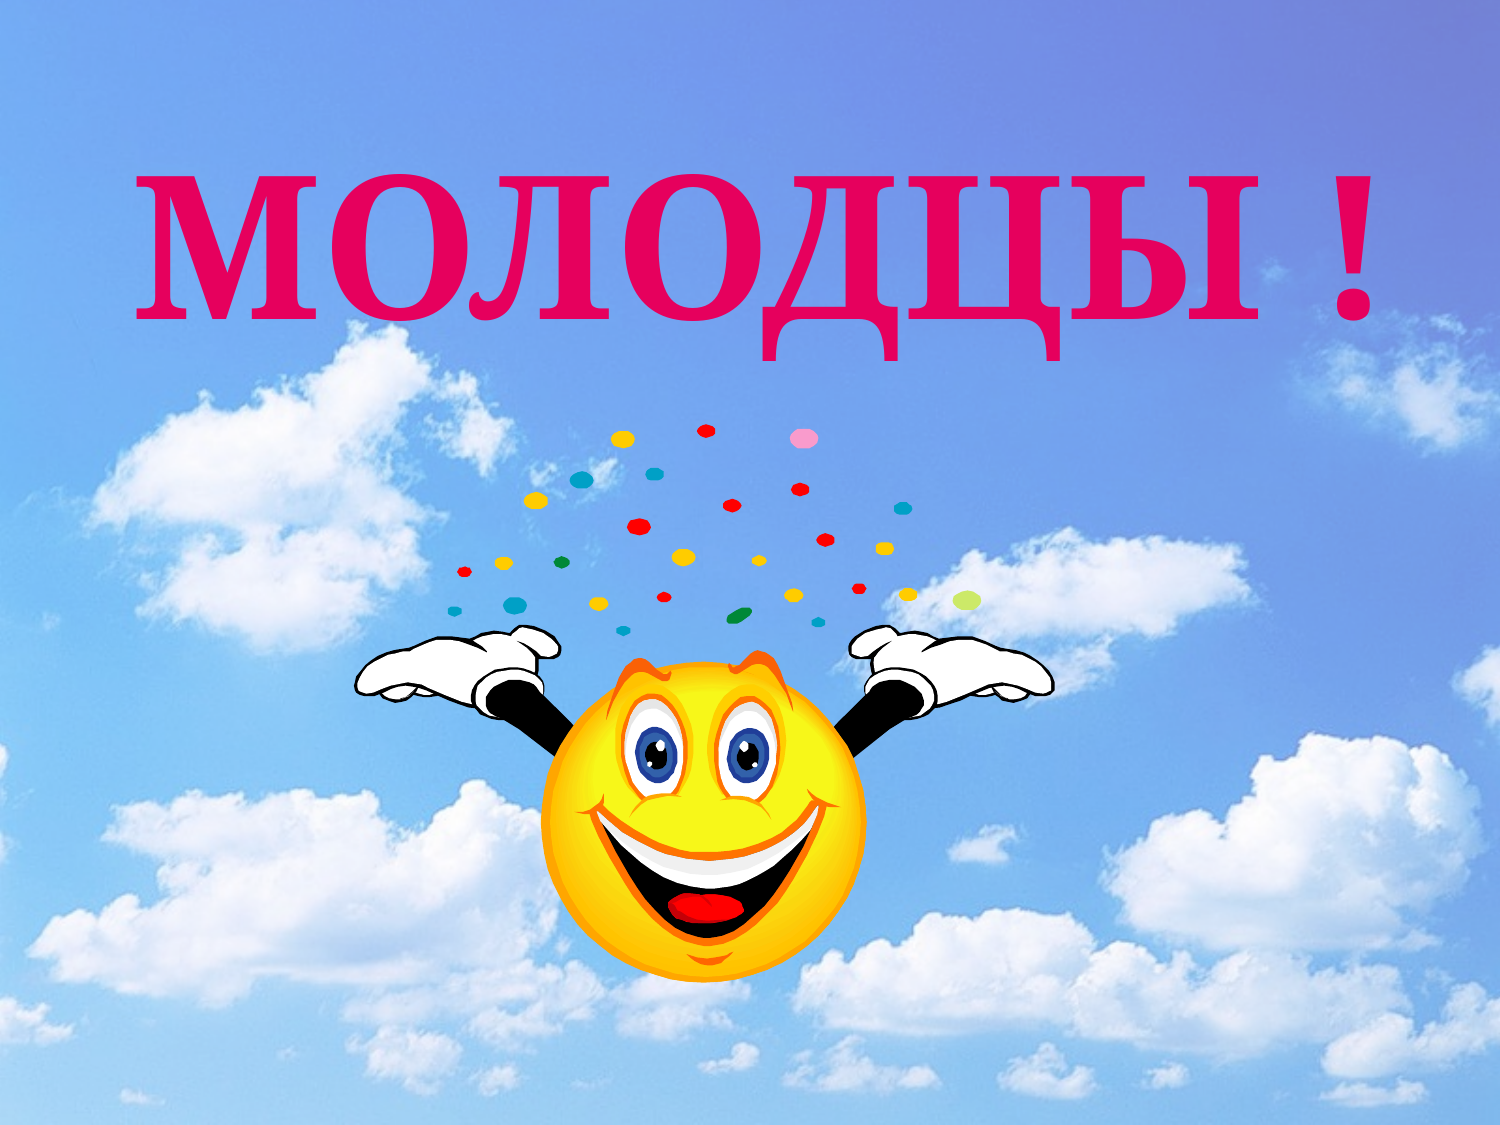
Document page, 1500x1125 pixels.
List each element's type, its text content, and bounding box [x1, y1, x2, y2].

picture [351, 421, 1058, 986]
text_box МОЛОДЦЫ ! [33, 19, 1491, 1091]
